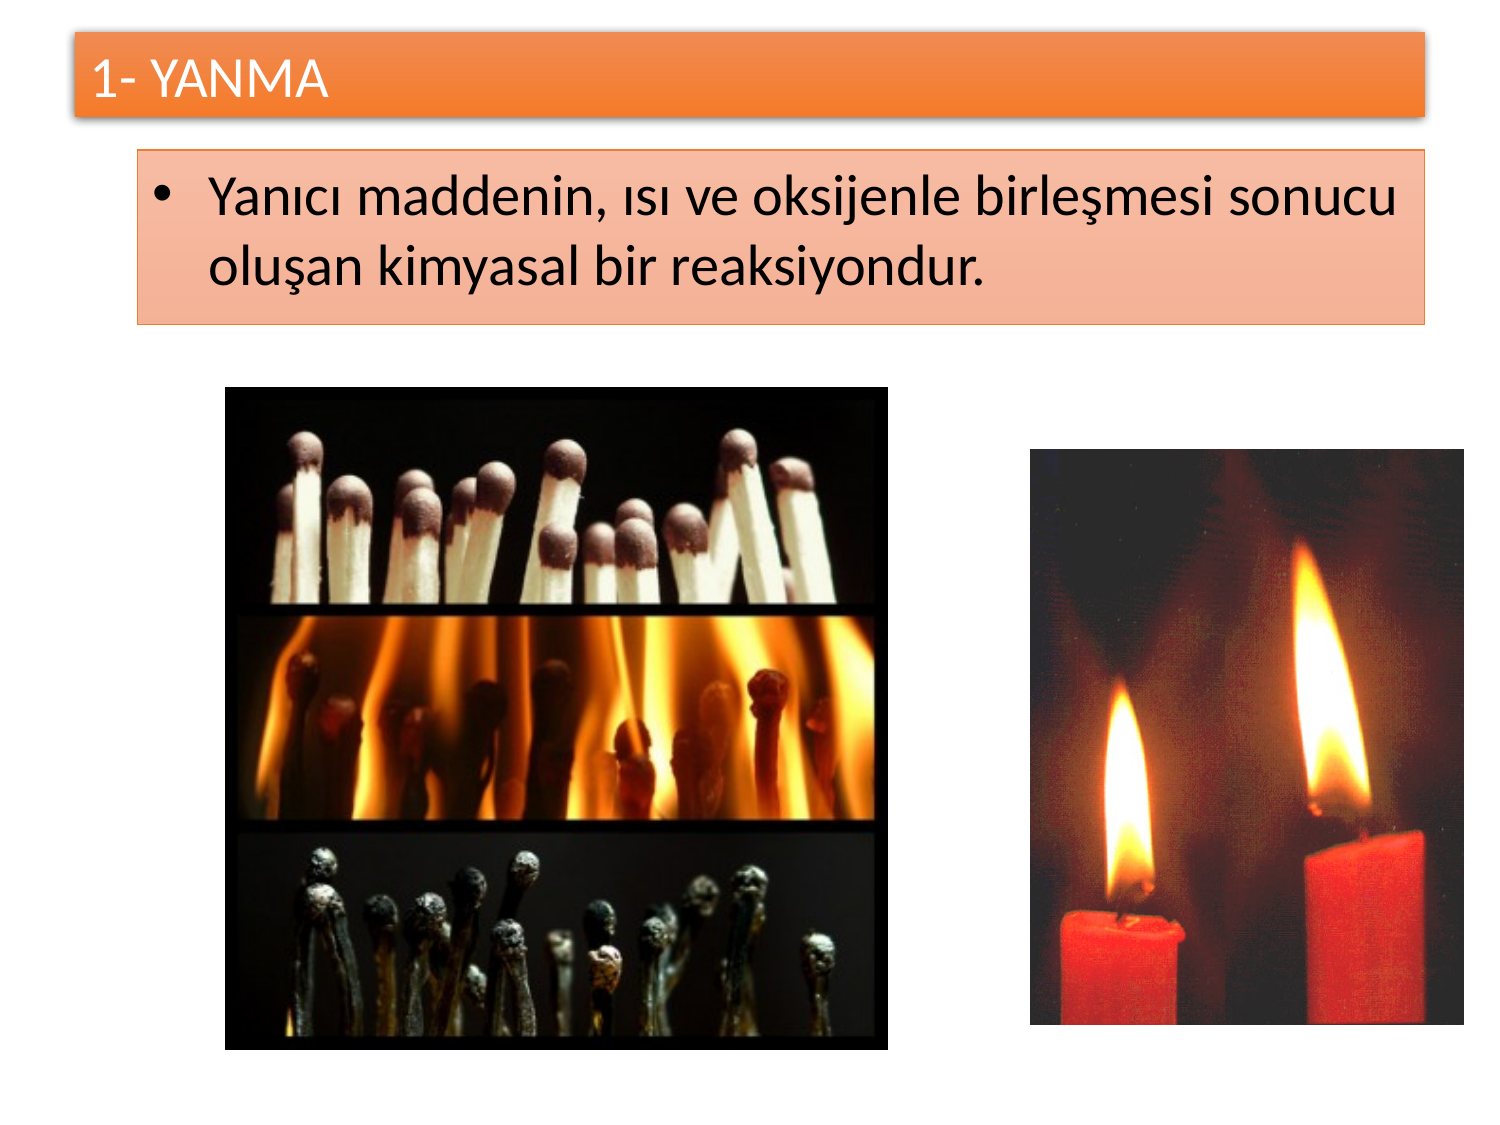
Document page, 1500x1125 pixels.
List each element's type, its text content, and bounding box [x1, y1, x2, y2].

picture [1030, 449, 1464, 1025]
text_box 1- YANMA [74, 32, 1425, 117]
picture [224, 387, 888, 1050]
text_box Yanıcı maddenin, ısı ve oksijenle birleşmesi sonucu oluşan kimyasal bir reaksiyondur. [137, 149, 1425, 325]
